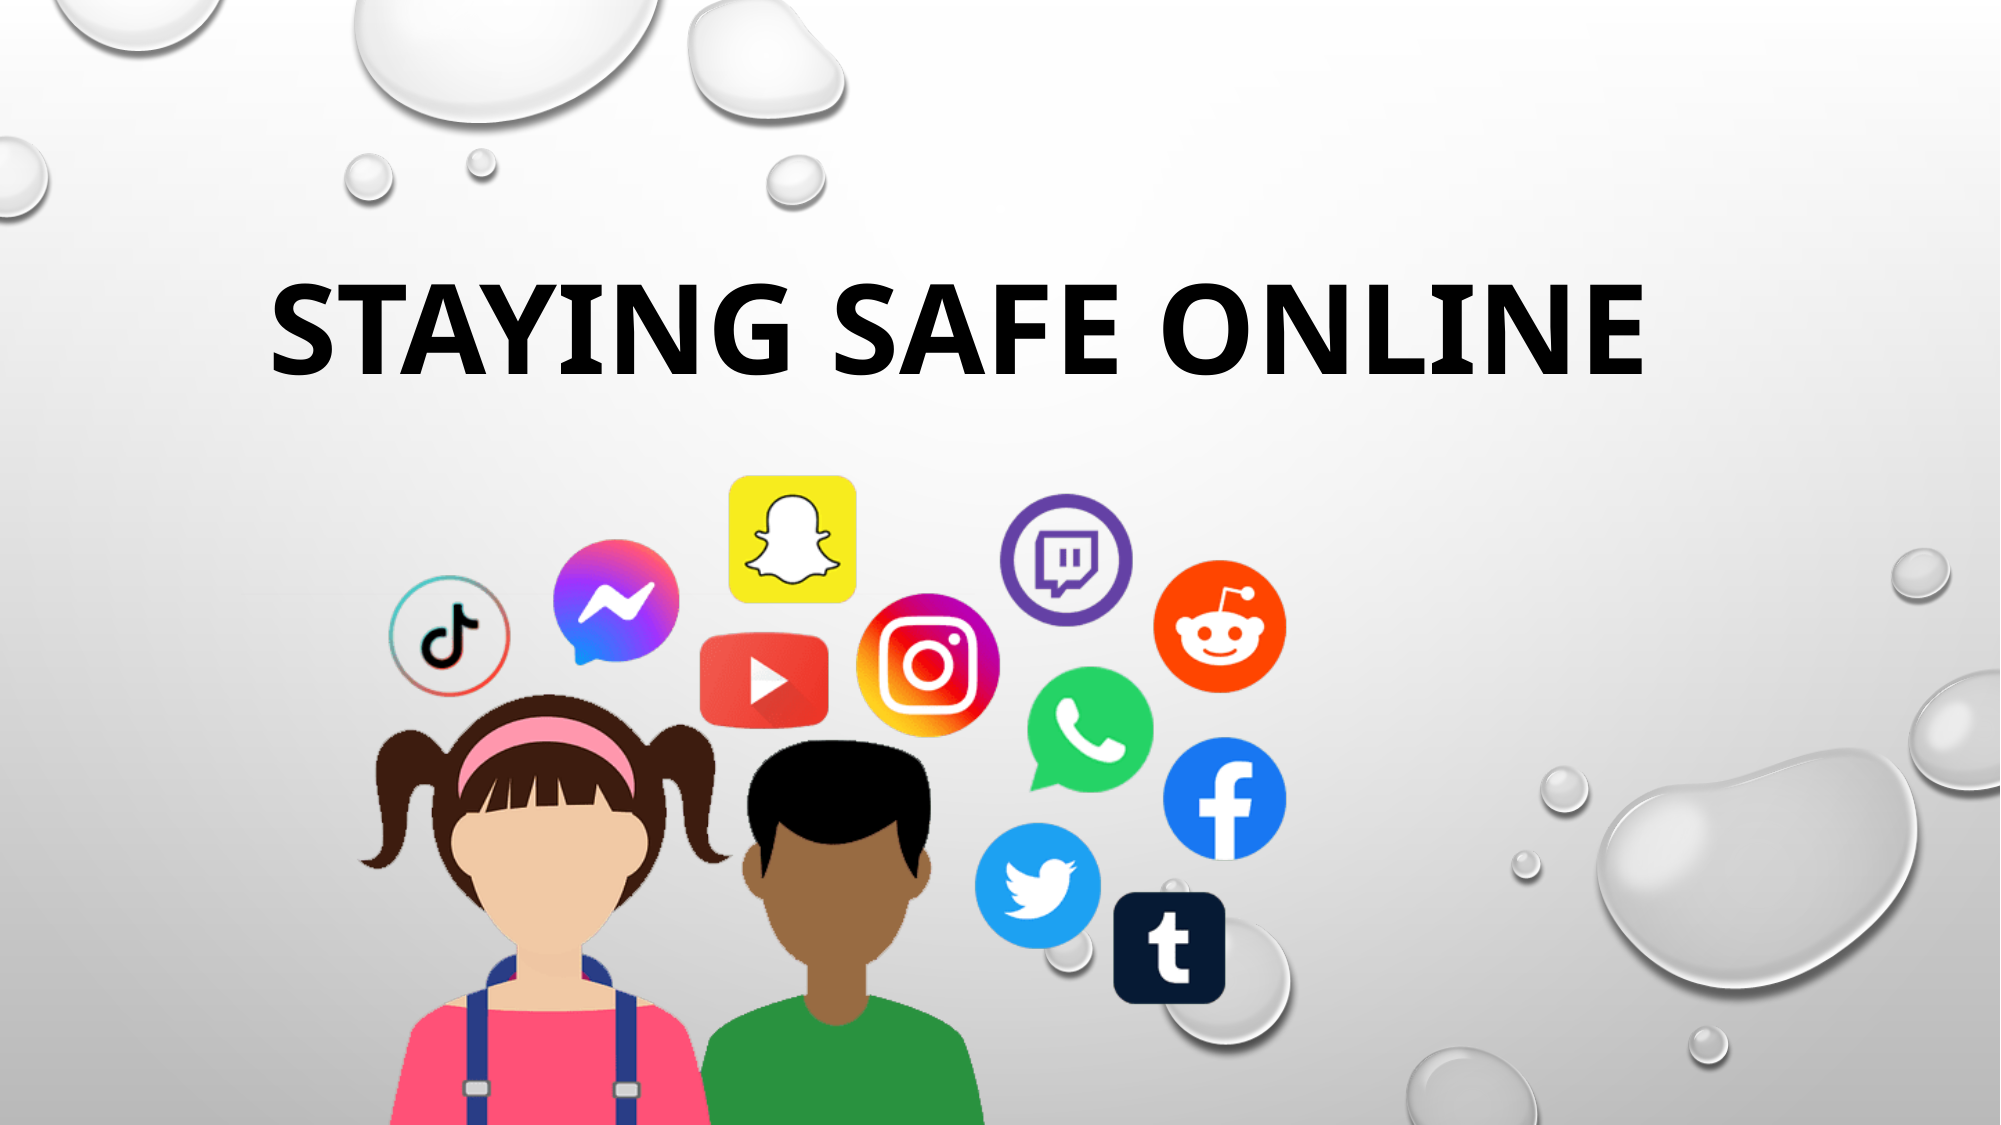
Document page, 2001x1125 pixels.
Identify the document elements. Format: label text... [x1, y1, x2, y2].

title Staying safe online [80, 131, 1838, 410]
picture [0, 0, 2000, 1125]
